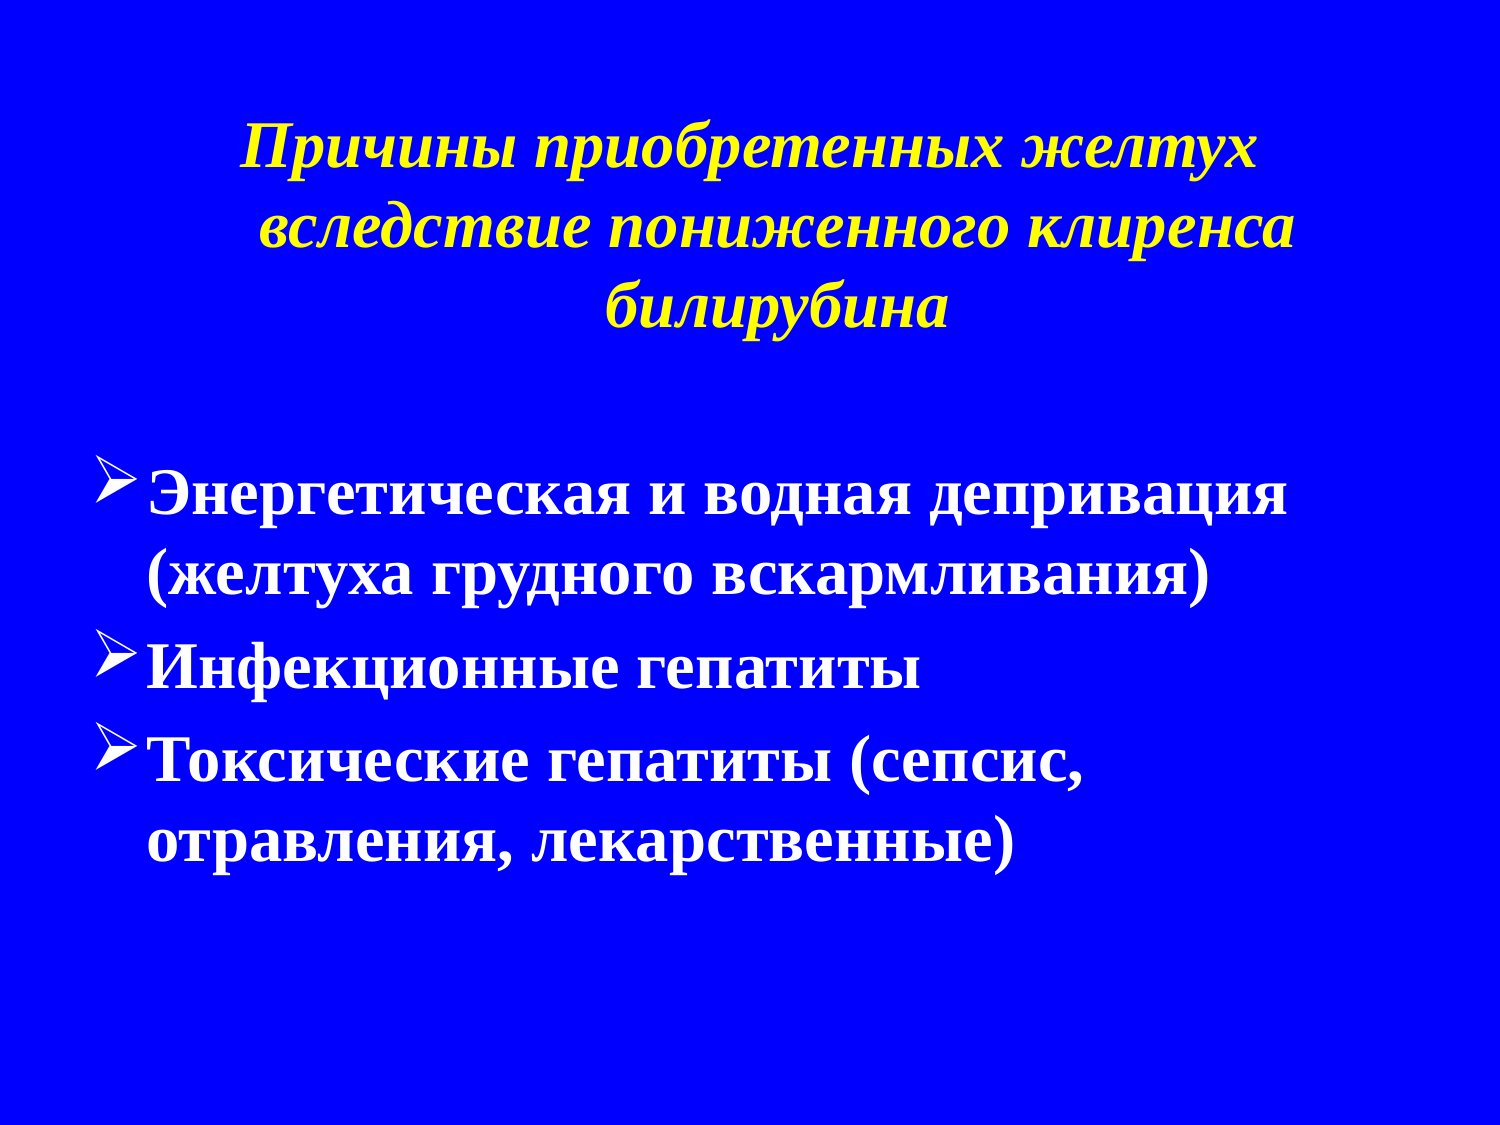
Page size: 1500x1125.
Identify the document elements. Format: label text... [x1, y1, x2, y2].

list Причины приобретенных желтух вследствие пониженного клиренса билирубина Энергетическая и водная депривация (желтуха грудного вскармливания) Инфекционные гепатиты Токсические гепатиты (сепсис, отравления, лекарственные) [75, 0, 1425, 1005]
